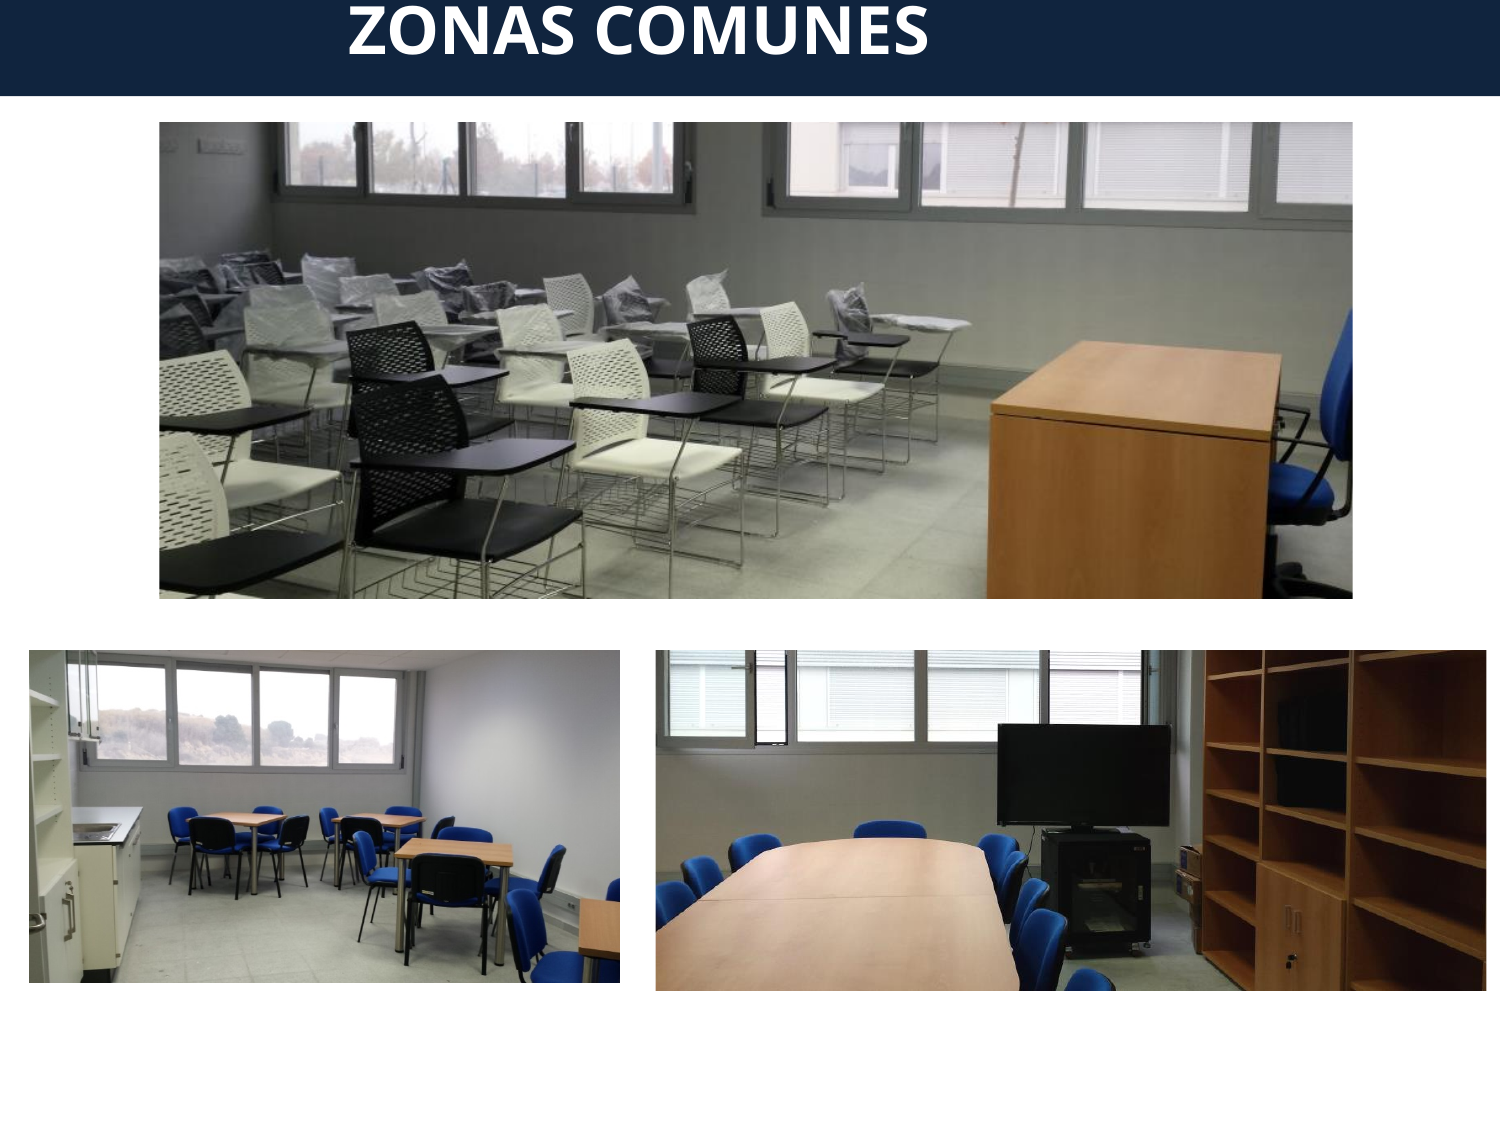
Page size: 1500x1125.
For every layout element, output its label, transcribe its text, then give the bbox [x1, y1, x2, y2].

text_box ZONAS COMUNES [99, 0, 1178, 96]
text_box [0, 0, 1500, 97]
picture [29, 650, 620, 983]
picture [655, 650, 1487, 995]
picture [159, 122, 1353, 600]
